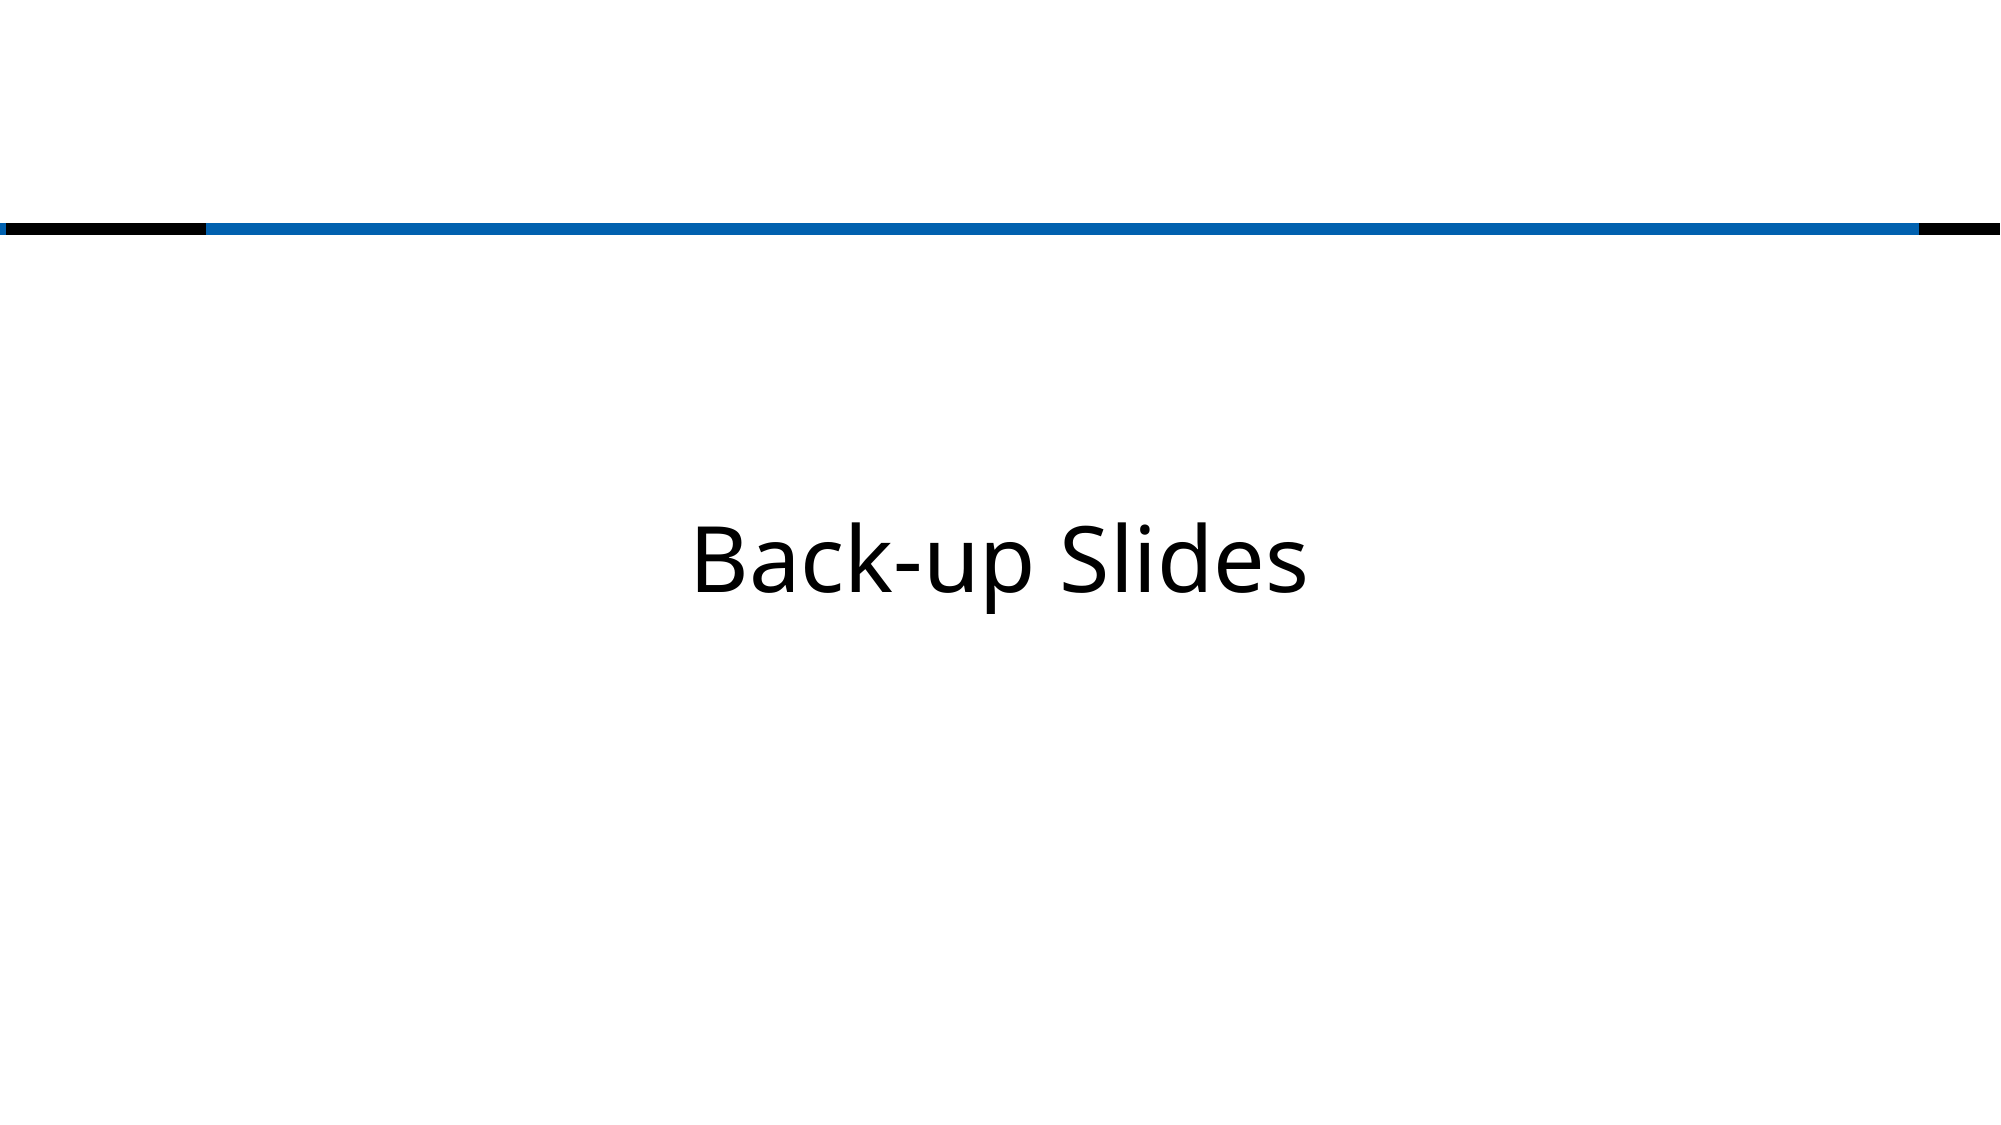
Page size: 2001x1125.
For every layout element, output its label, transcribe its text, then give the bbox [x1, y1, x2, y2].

title Back-up Slides [137, 453, 1863, 672]
